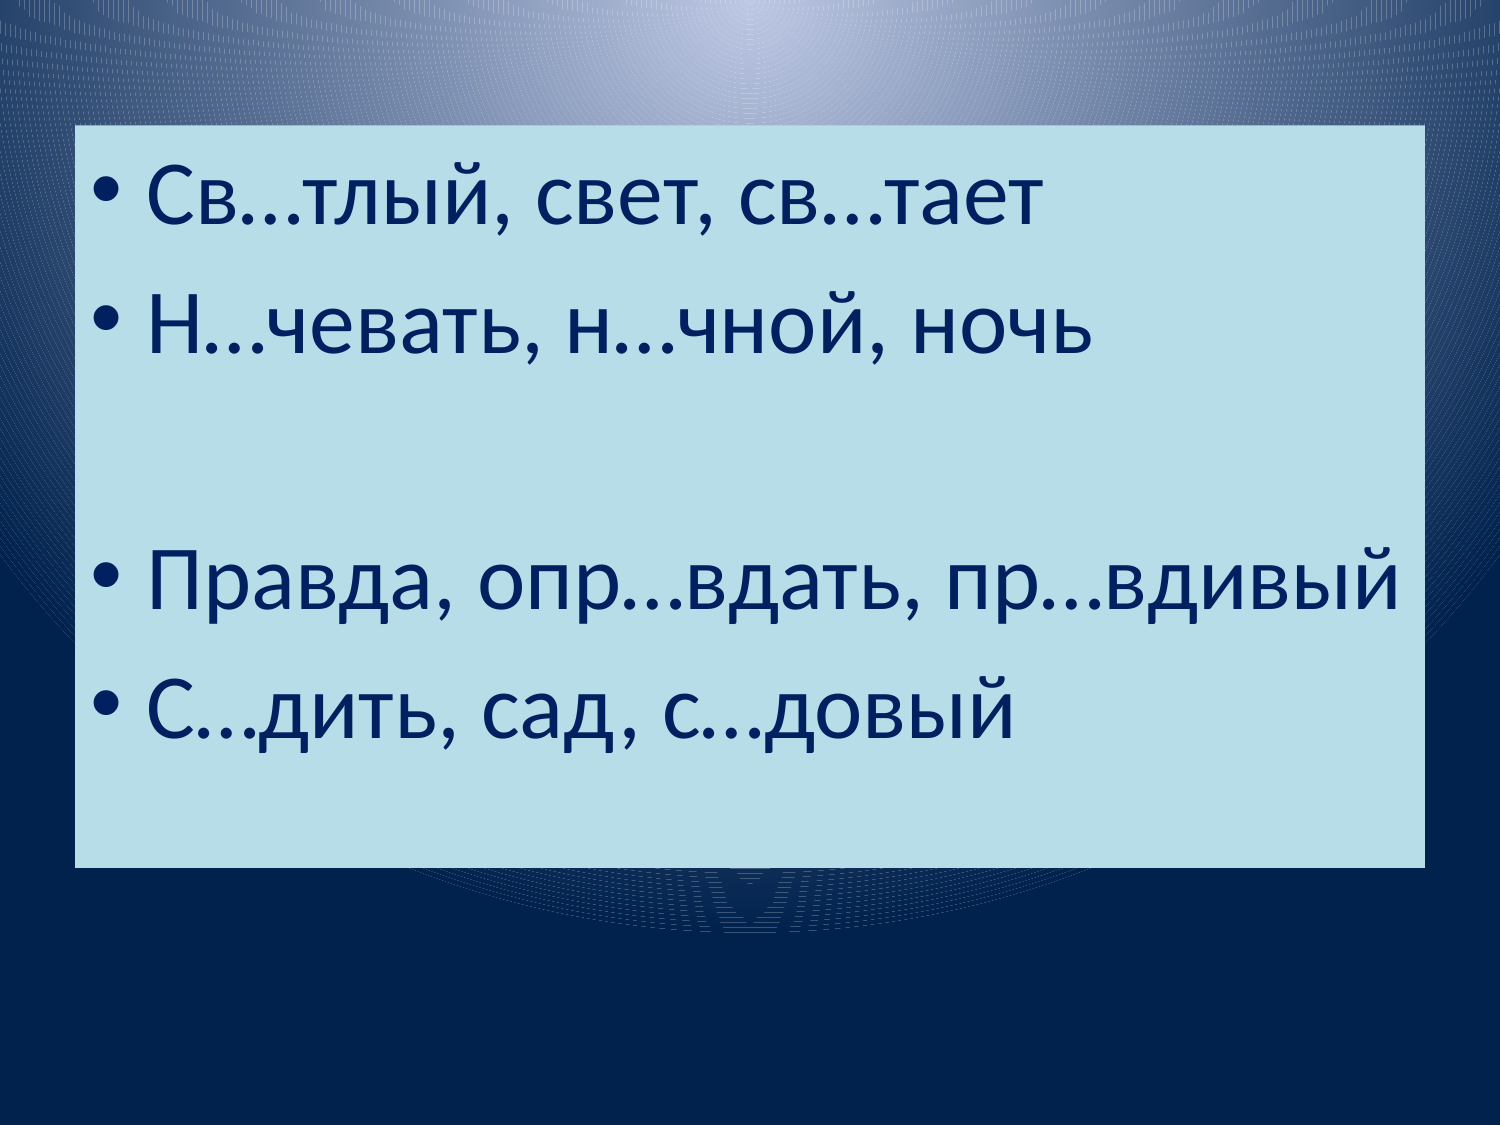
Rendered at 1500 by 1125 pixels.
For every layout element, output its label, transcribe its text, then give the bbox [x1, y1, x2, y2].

list Св…тлый, свет, св…тает Н…чевать, н…чной, ночь Правда, опр…вдать, пр…вдивый С…дить, сад, с…довый [75, 125, 1425, 868]
